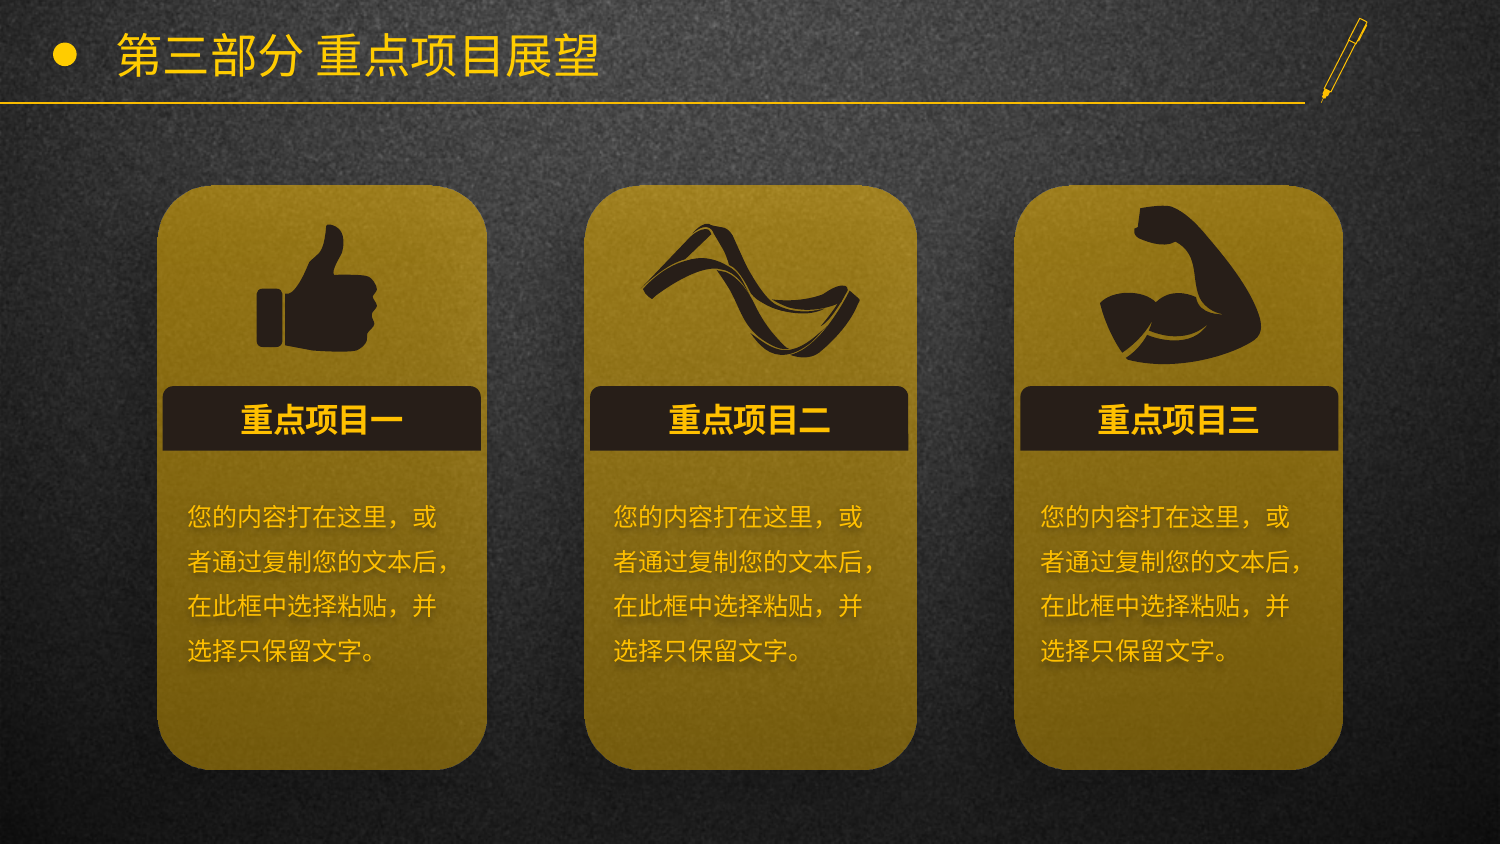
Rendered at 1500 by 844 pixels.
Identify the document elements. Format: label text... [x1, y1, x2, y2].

text_box 您的内容打在这里，或者通过复制您的文本后，在此框中选择粘贴，并选择只保留文字。 [605, 481, 889, 730]
text_box [285, 224, 377, 352]
text_box [588, 384, 910, 393]
text_box [1018, 384, 1340, 393]
text_box [256, 288, 283, 348]
text_box 重点项目三 [1016, 393, 1343, 445]
text_box [1012, 183, 1345, 772]
text_box [1100, 205, 1262, 365]
picture [0, 0, 1500, 844]
text_box [588, 445, 911, 453]
text_box [155, 183, 489, 772]
text_box 您的内容打在这里，或者通过复制您的文本后，在此框中选择粘贴，并选择只保留文字。 [178, 481, 462, 730]
text_box 重点项目二 [584, 393, 917, 445]
text_box 重点项目一 [158, 393, 486, 445]
title 第三部分 重点项目展望 [100, 18, 1331, 92]
text_box [160, 445, 483, 453]
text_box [640, 213, 862, 364]
text_box 您的内容打在这里，或者通过复制您的文本后，在此框中选择粘贴，并选择只保留文字。 [1031, 481, 1315, 730]
text_box [1018, 445, 1341, 453]
text_box [161, 384, 483, 393]
text_box [582, 183, 919, 772]
